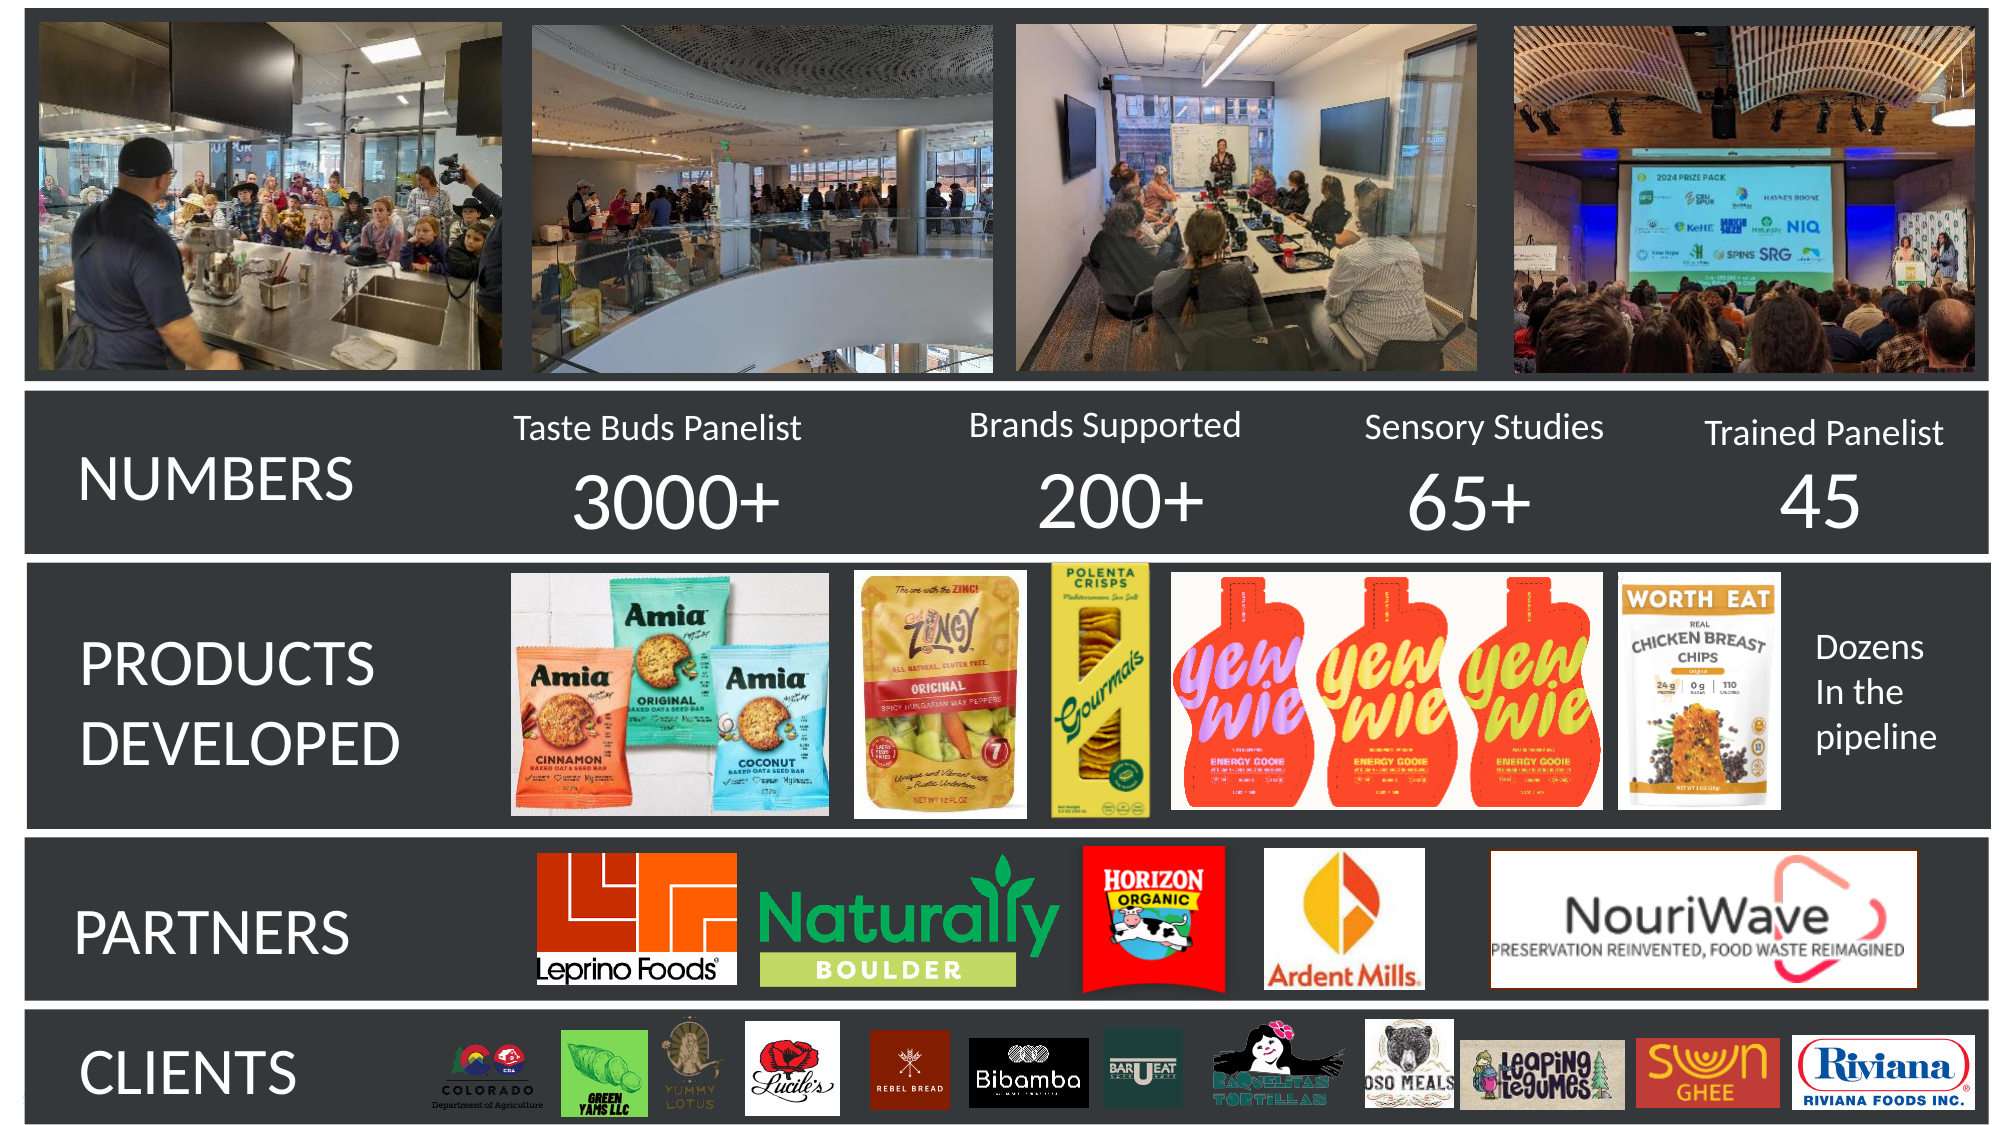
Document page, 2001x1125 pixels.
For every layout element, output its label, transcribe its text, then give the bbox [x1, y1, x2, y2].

picture [1200, 1017, 1354, 1125]
text_box 45 [1765, 437, 1880, 553]
text_box [1243, 836, 1990, 1002]
picture [1636, 1038, 1780, 1108]
picture [1016, 24, 1477, 371]
picture [1460, 1040, 1625, 1110]
text_box [26, 562, 932, 830]
picture [1792, 1035, 1975, 1110]
picture [1103, 1028, 1183, 1108]
picture [511, 573, 829, 816]
picture [760, 519, 1603, 1005]
text_box Taste Buds Panelist [498, 395, 818, 455]
text_box NUMBERS [62, 426, 370, 522]
picture [39, 22, 502, 370]
text_box [24, 836, 1064, 1002]
picture [537, 853, 737, 985]
picture [969, 1038, 1089, 1108]
picture [1618, 572, 1781, 810]
picture [432, 1044, 543, 1110]
text_box [1489, 849, 1919, 990]
picture [870, 1030, 950, 1110]
text_box Trained Panelist [1689, 400, 1960, 461]
text_box [1279, 562, 1992, 830]
picture [1514, 26, 1975, 373]
text_box PARTNERS [58, 880, 367, 976]
text_box Brands Supported [954, 392, 1258, 453]
text_box 200+ [1021, 437, 1220, 519]
picture [1365, 1019, 1454, 1108]
picture [532, 25, 993, 373]
text_box 65+ [1391, 439, 1548, 554]
text_box 3000+ [555, 438, 797, 554]
text_box [24, 1008, 1990, 1125]
text_box [24, 7, 1990, 382]
picture [1492, 855, 1904, 984]
picture [561, 1008, 840, 1117]
text_box Sensory Studies [1349, 394, 1629, 455]
text_box [24, 390, 1990, 555]
text_box CLIENTS [64, 1020, 313, 1116]
text_box PRODUCTS DEVELOPED [64, 611, 432, 786]
text_box Dozens In the pipeline [1800, 614, 1962, 765]
